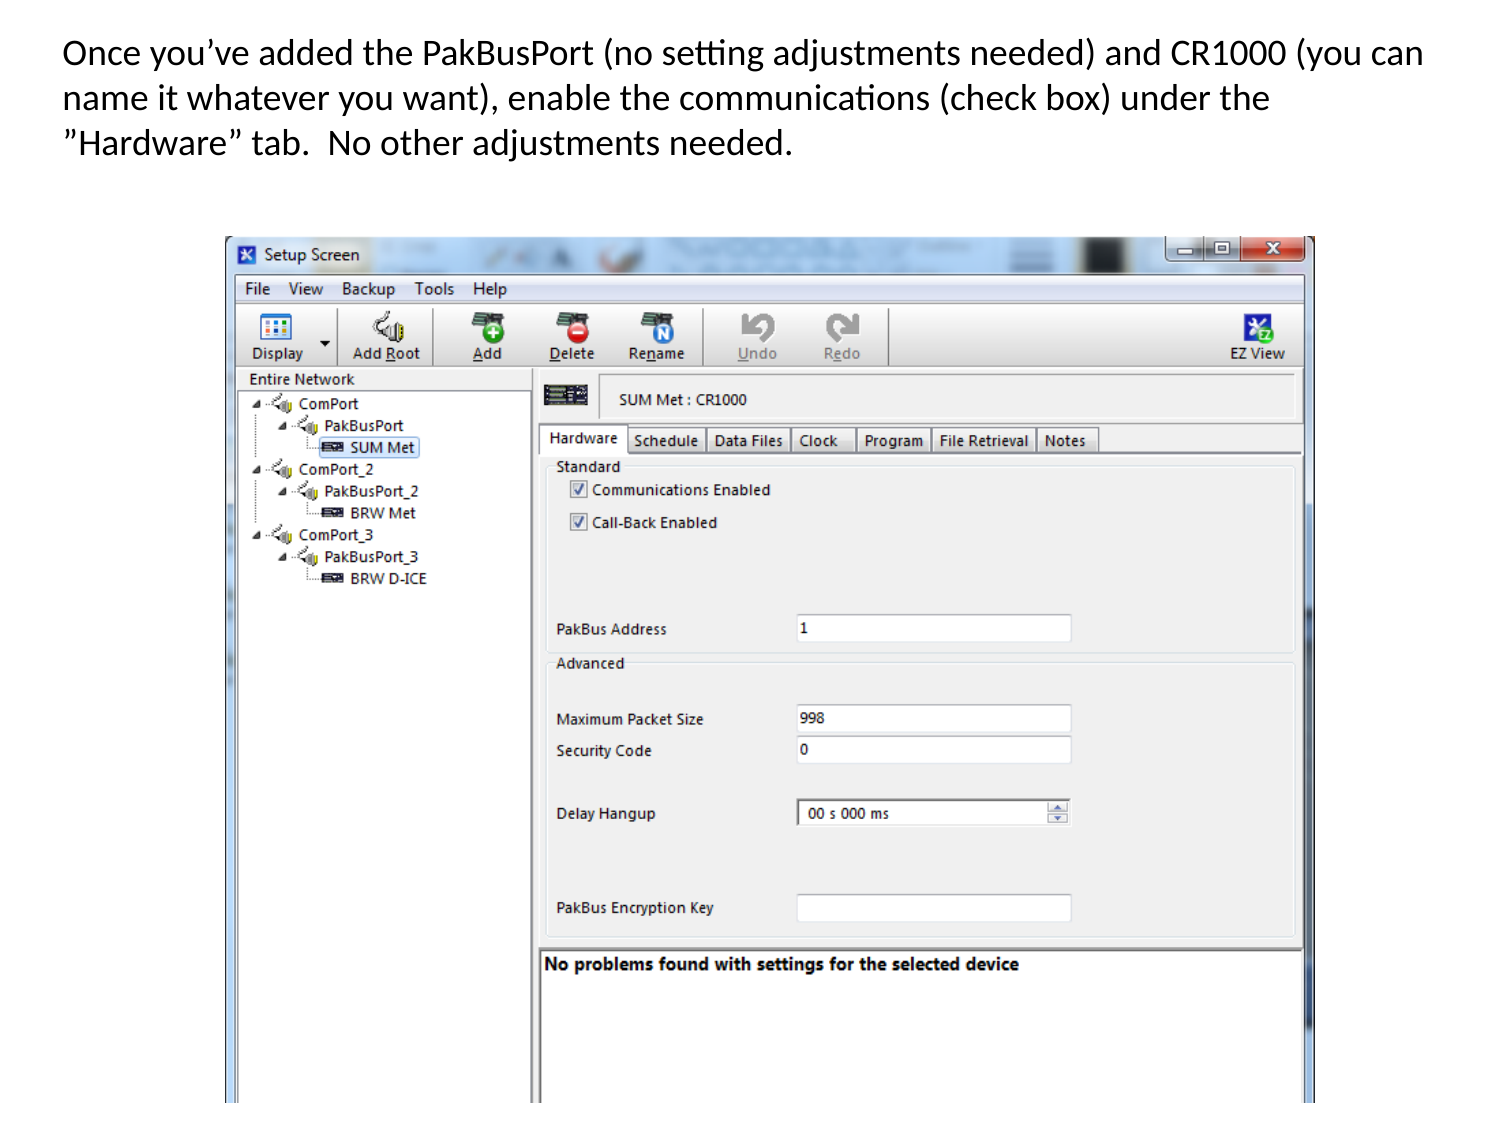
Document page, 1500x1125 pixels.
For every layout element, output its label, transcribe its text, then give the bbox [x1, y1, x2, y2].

text_box Once you’ve added the PakBusPort (no setting adjustments needed) and CR1000 (you can name it whatever you want), enable the communications (check box) under the ”Hardware” tab. No other adjustments needed. [47, 20, 1462, 171]
picture [224, 236, 1315, 1103]
